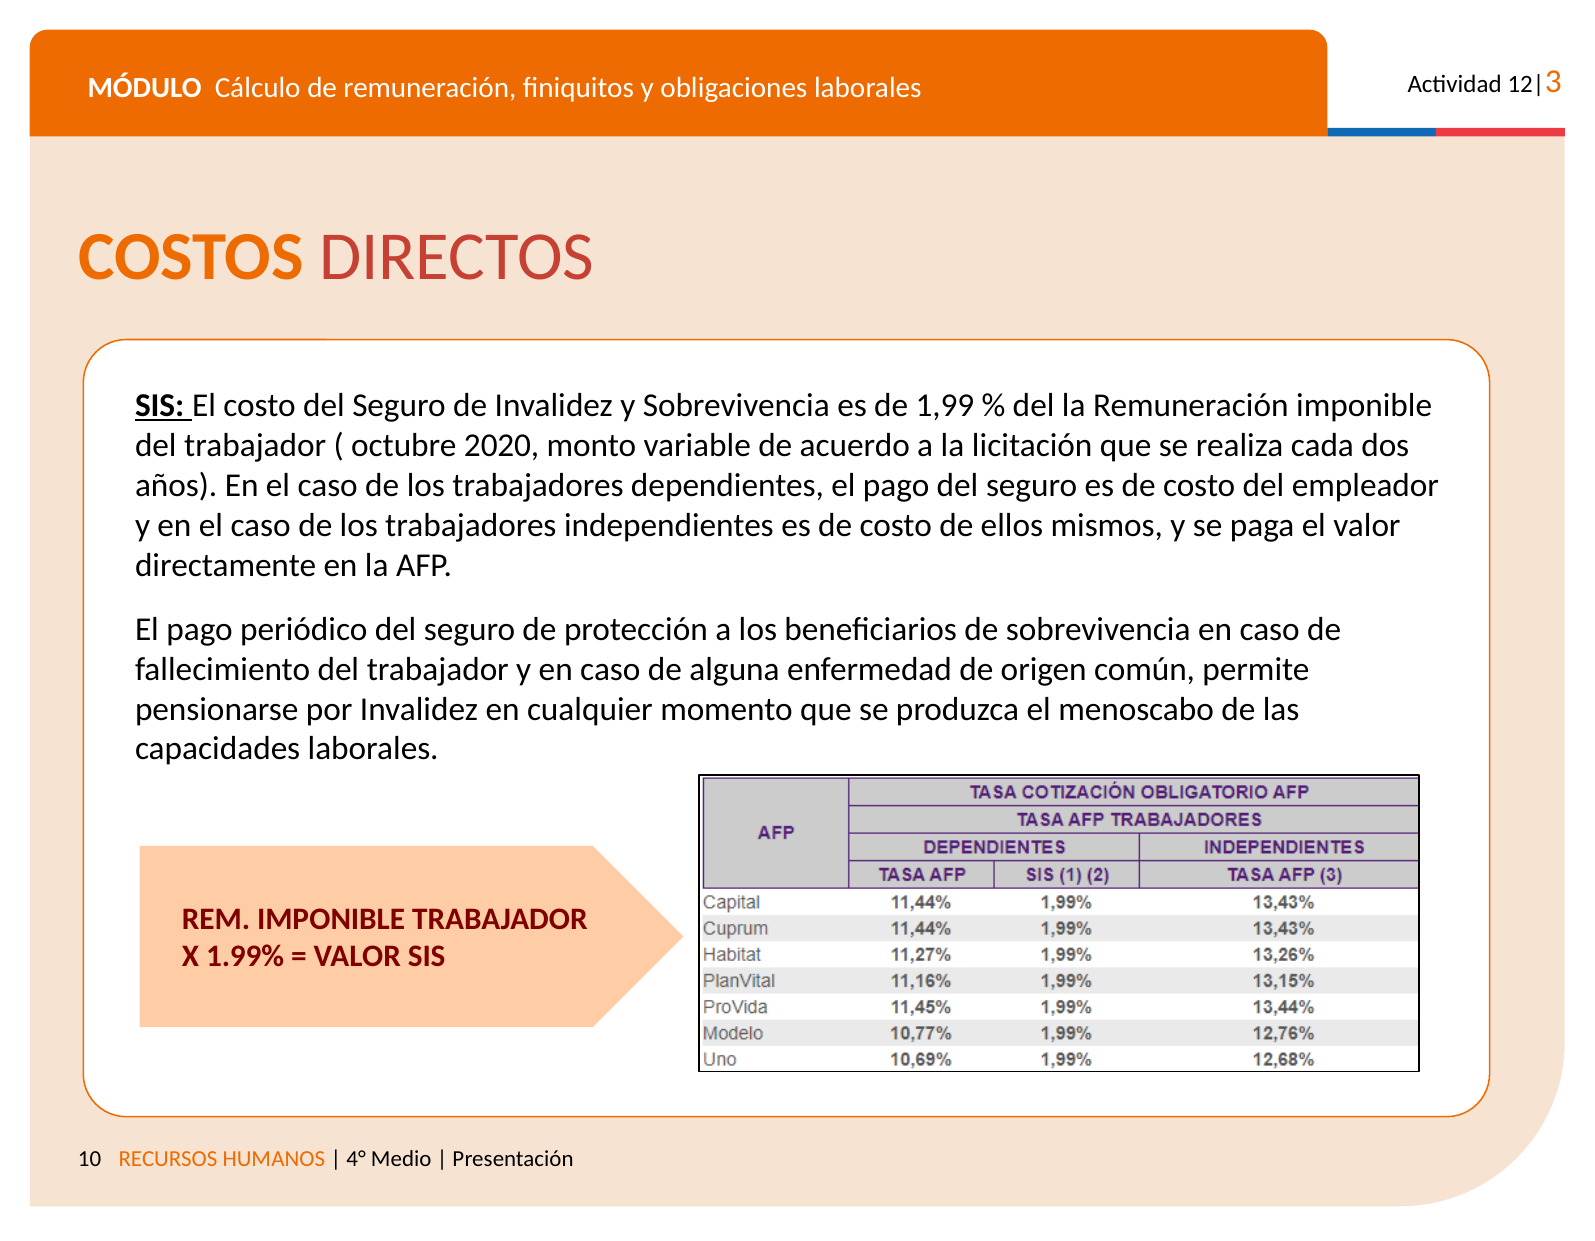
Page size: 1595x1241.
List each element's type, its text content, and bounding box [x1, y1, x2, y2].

text_box [83, 339, 1490, 1117]
text_box [139, 845, 684, 1028]
text_box [209, 443, 1560, 527]
text_box SIS: El costo del Seguro de Invalidez y Sobrevivencia es de 1,99 % del la Remuneración imponible del trabajador ( octubre 2020, monto variable de acuerdo a la licitación que se realiza cada dos años). En el caso de los trabajadores dependientes, el pago del seguro es de costo del empleador y en el caso de los trabajadores independientes es de costo de ellos mismos, y se paga el valor directamente en la AFP. El pago periódico del seguro de protección a los beneficiarios de sobrevivencia en caso de fallecimiento del trabajador y en caso de alguna enfermedad de origen común, permite pensionarse por Invalidez en cualquier momento que se produzca el menoscabo de las capacidades laborales. [120, 336, 1469, 775]
text_box COSTOS DIRECTOS [63, 203, 1595, 301]
picture [699, 775, 1419, 1071]
text_box [840, 263, 1595, 370]
text_box REM. IMPONIBLE TRABAJADOR X 1.99% = VALOR SIS [166, 890, 627, 981]
